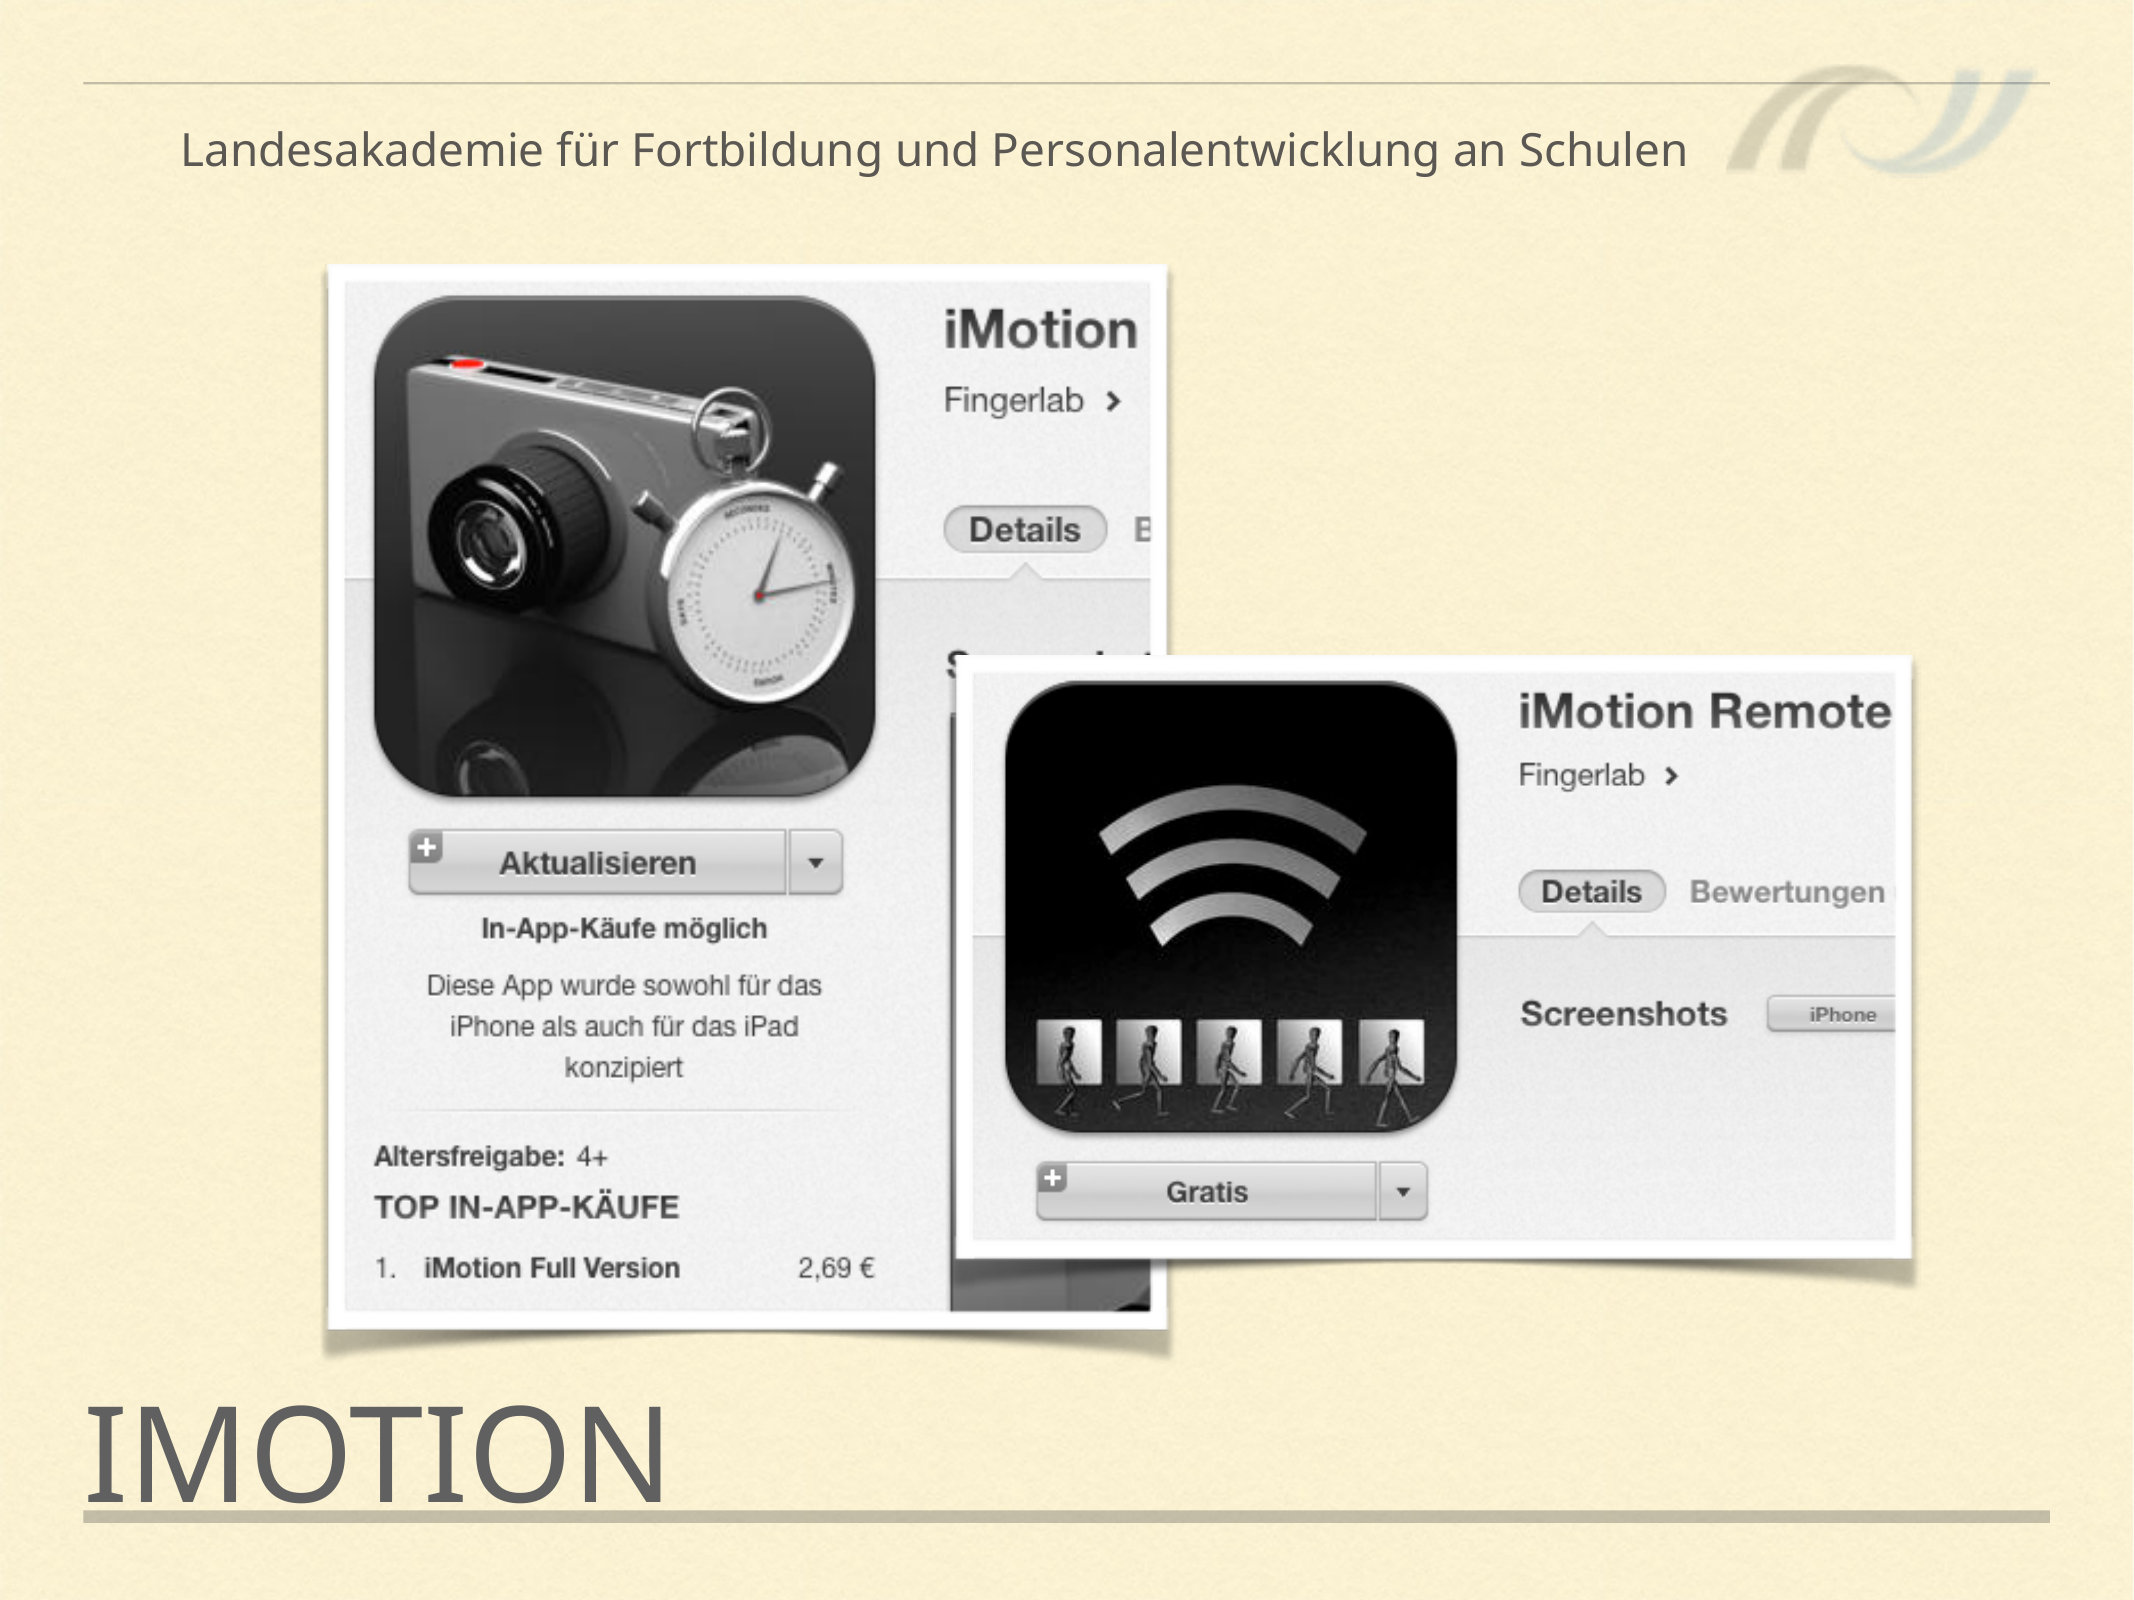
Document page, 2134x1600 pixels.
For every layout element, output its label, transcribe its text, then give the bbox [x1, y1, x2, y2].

picture [0, 0, 2134, 1600]
title iMotion [82, 1347, 2051, 1532]
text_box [320, 263, 1921, 1365]
